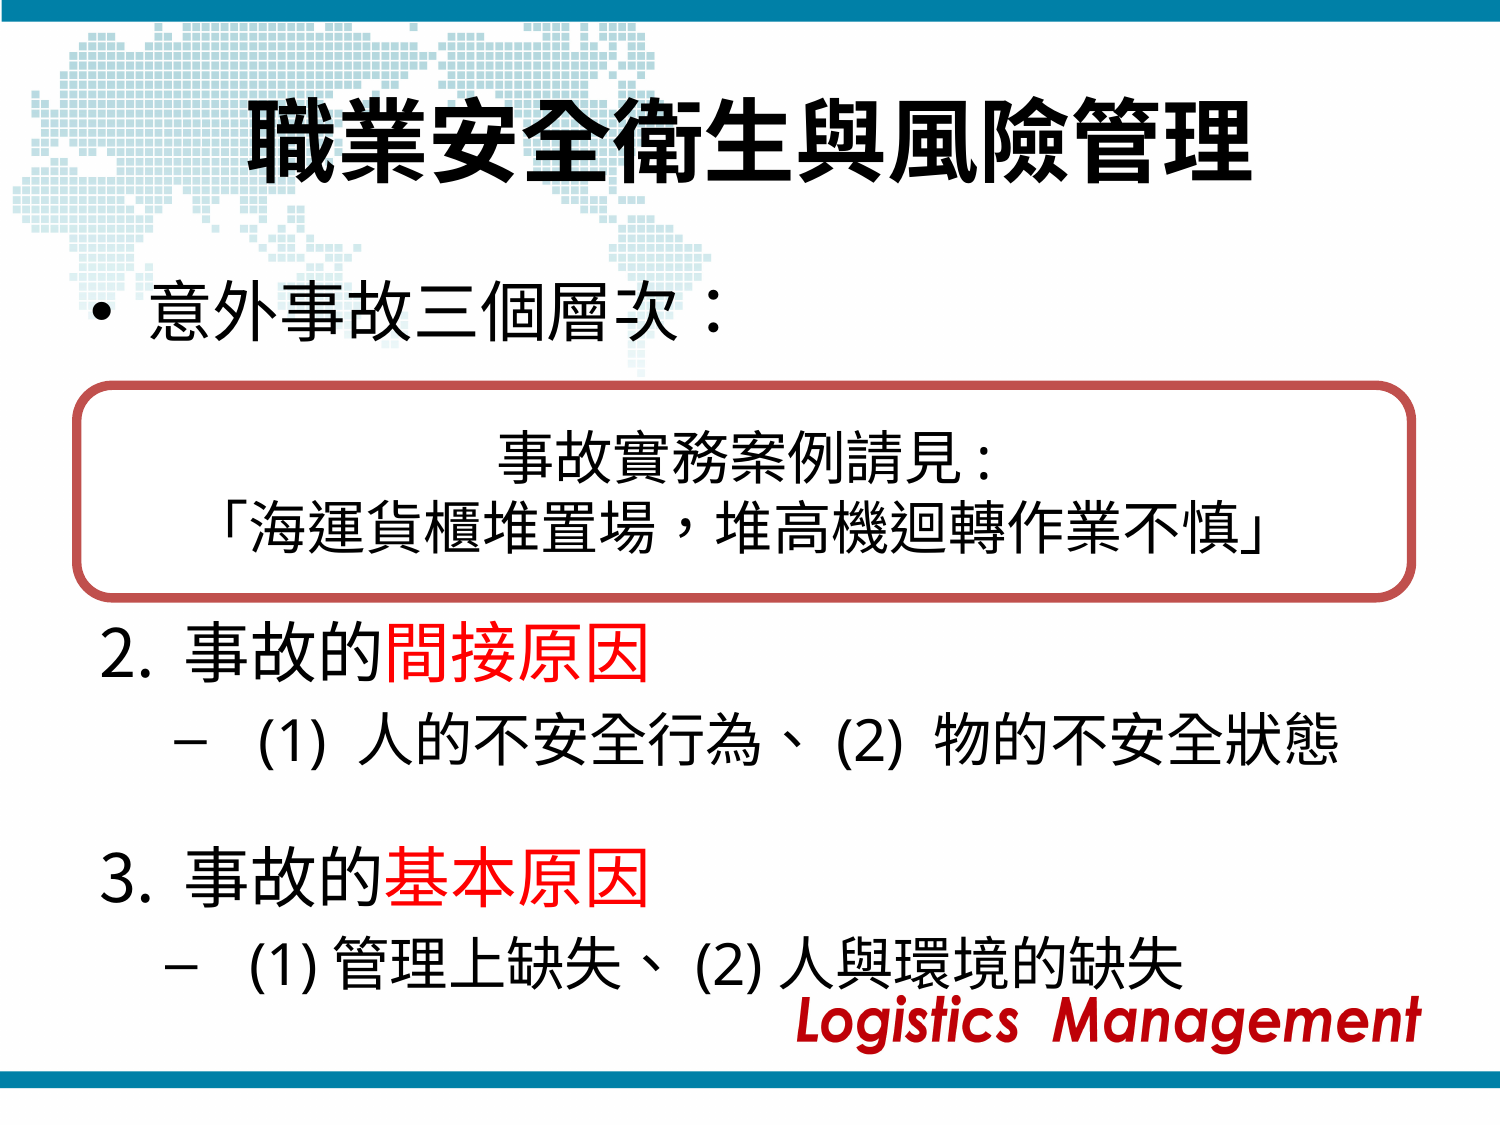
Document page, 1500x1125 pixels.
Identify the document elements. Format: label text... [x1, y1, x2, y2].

list 意外事故三個層次： 事故的直接原因 (1) 危害的能量、(2) 有害的物質 事故的間接原因 (1) 人的不安全行為、(2) 物的不安全狀態 事故的基本原因 (1)管理上缺失、(2)人與環境的缺失 [74, 262, 1426, 1006]
text_box 事故實務案例請見: 「海運貨櫃堆置場，堆高機迴轉作業不慎」 [74, 383, 1414, 600]
title 職業安全衛生與風險管理 [74, 44, 1426, 233]
picture [0, 0, 1500, 1071]
picture [0, 1089, 1500, 1125]
